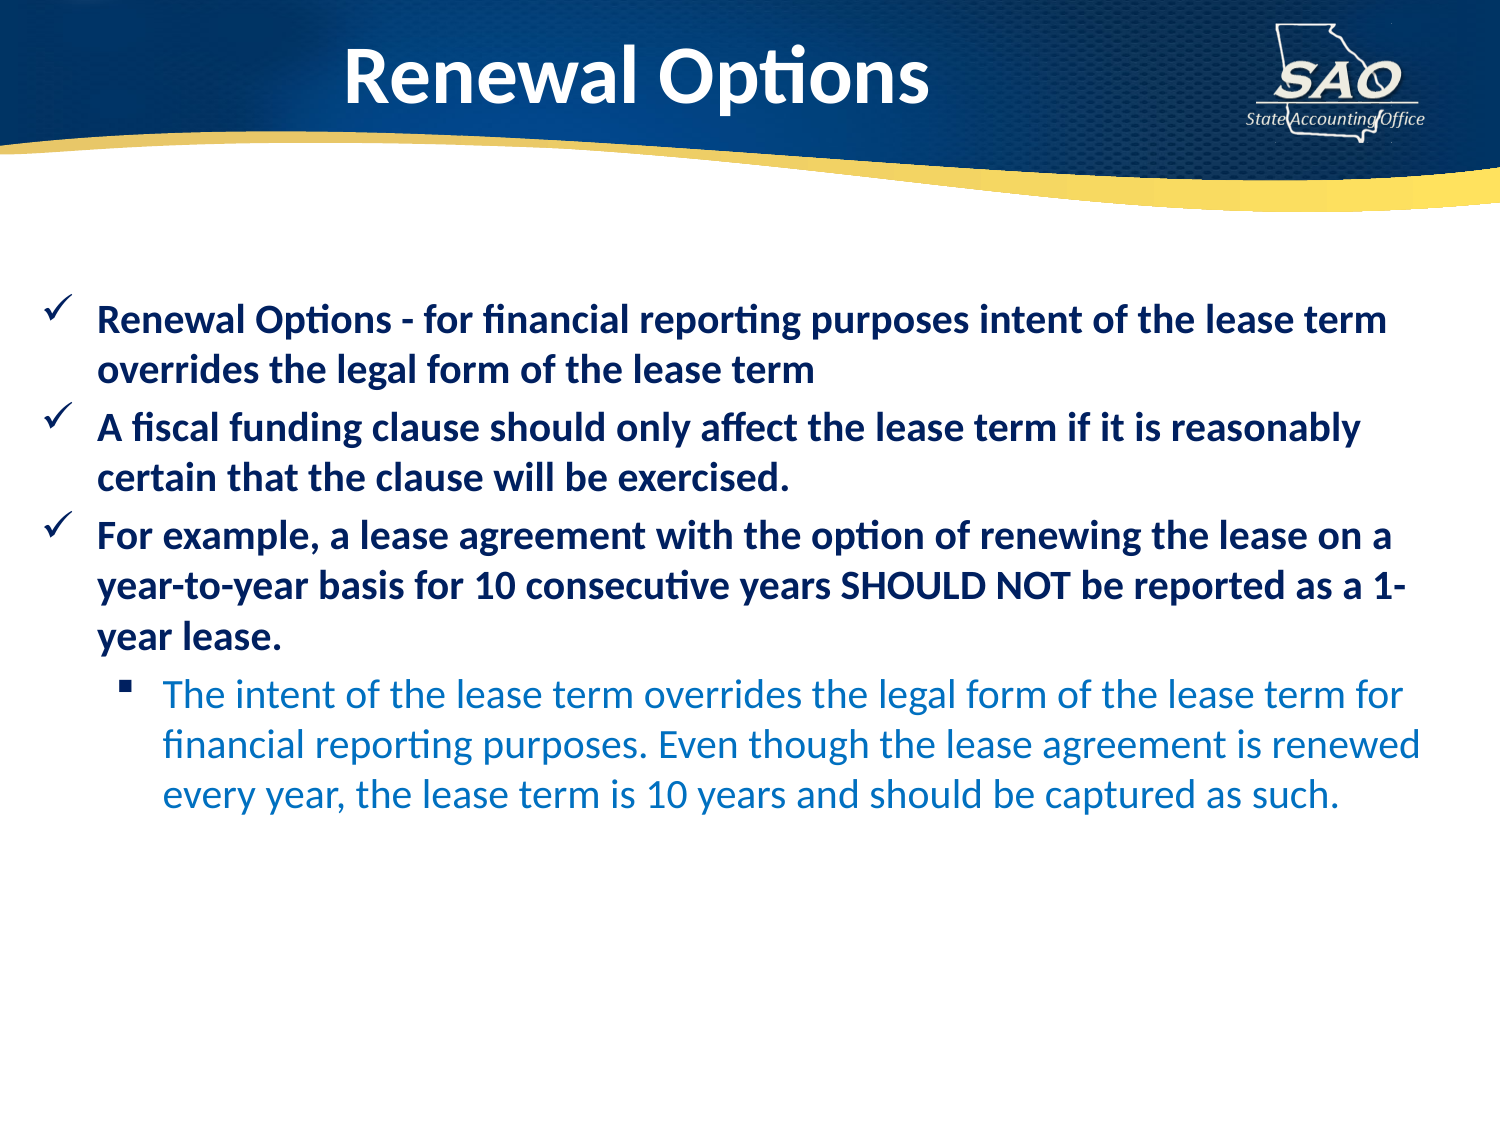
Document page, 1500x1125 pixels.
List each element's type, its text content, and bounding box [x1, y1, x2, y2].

picture [0, 0, 1500, 180]
title Renewal Options [112, 12, 1163, 150]
text_box Renewal Options - for financial reporting purposes intent of the lease term overrides the legal form of the lease term A fiscal funding clause should only affect the lease term if it is reasonably certain that the clause will be exercised. For example, a lease agreement with the option of renewing the lease on a year-to-year basis for 10 consecutive years SHOULD NOT be reported as a 1-year lease. The intent of the lease term overrides the legal form of the lease term for financial reporting purposes. Even though the lease agreement is renewed every year, the lease term is 10 years and should be captured as such. [25, 284, 1455, 858]
